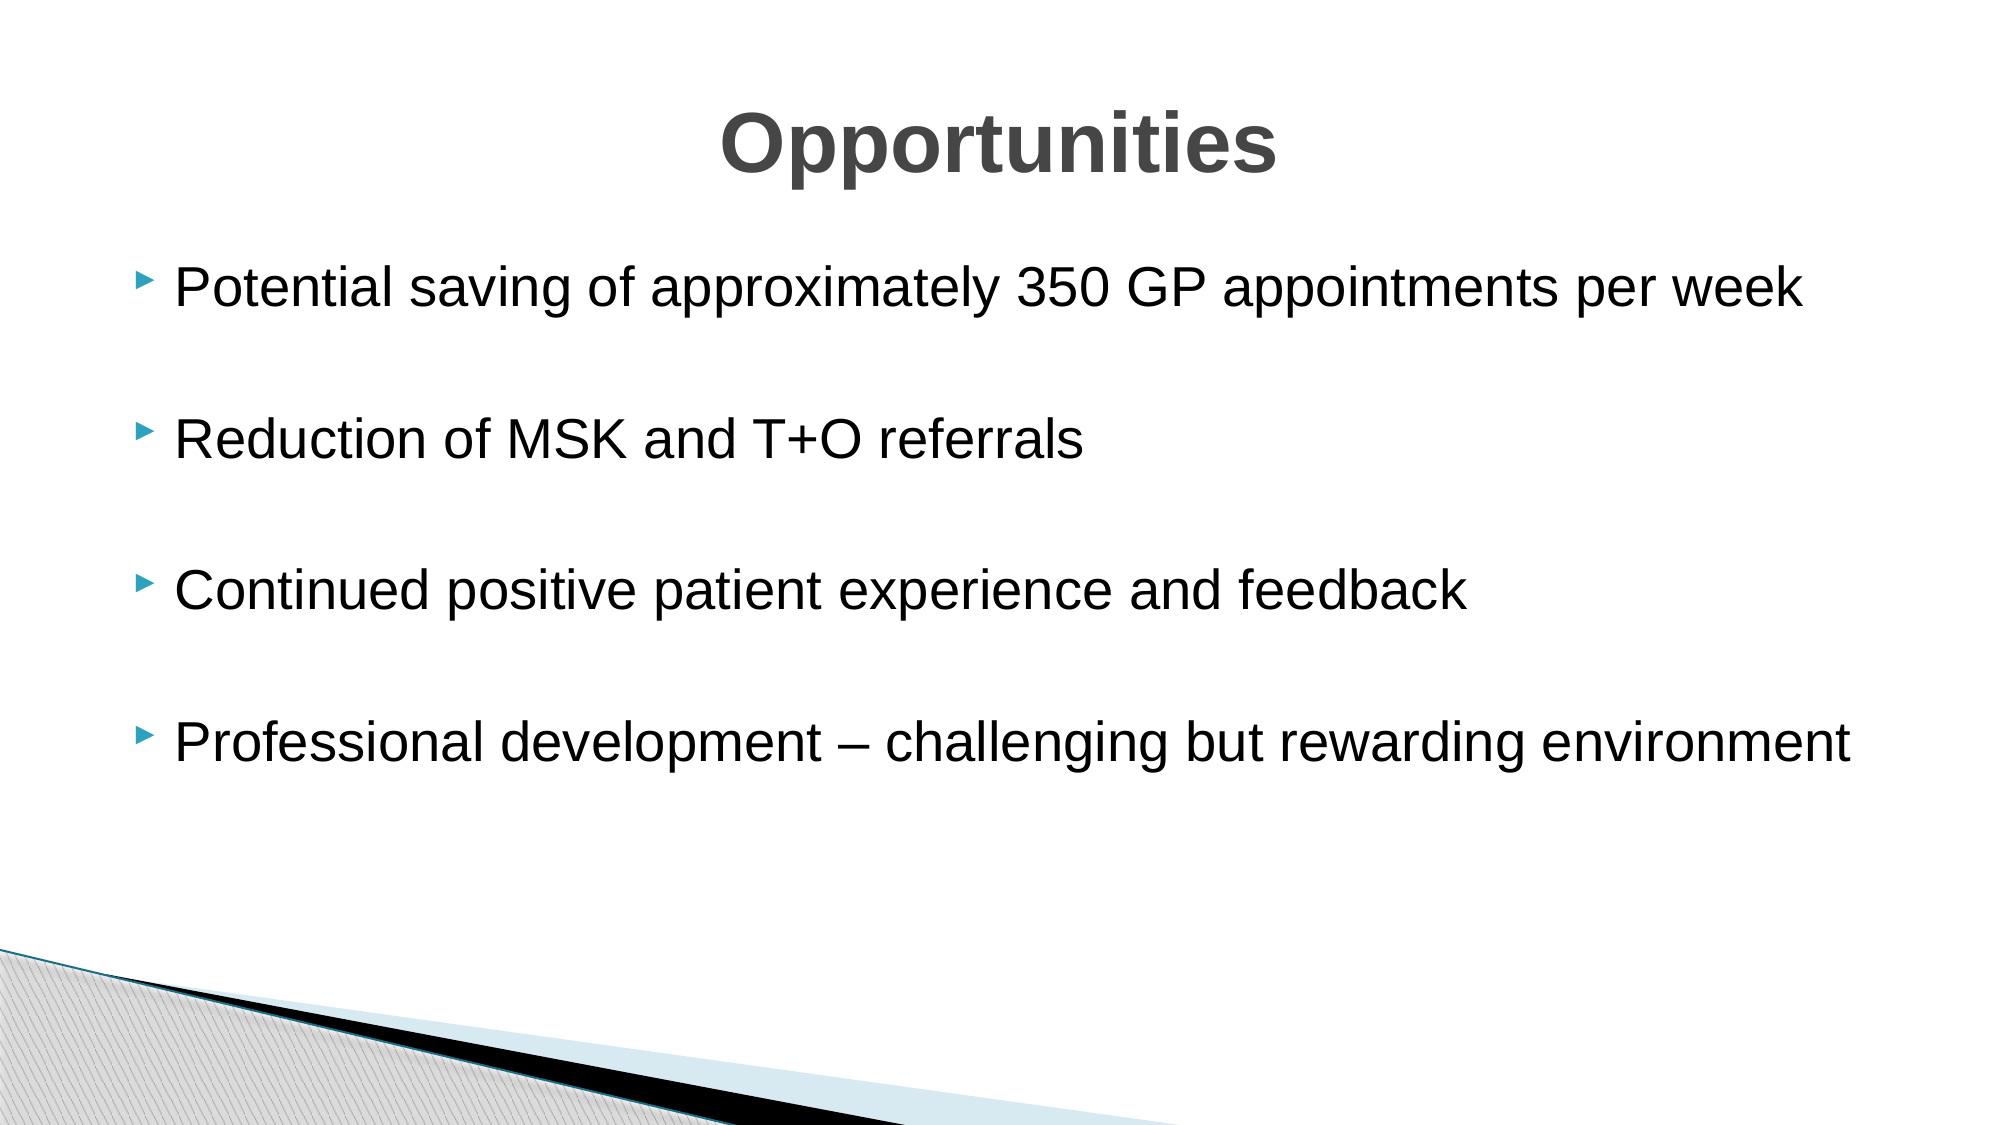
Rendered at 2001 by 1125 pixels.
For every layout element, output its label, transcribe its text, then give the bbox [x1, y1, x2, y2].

list Potential saving of approximately 350 GP appointments per week Reduction of MSK and T+O referrals Continued positive patient experience and feedback Professional development – challenging but rewarding environment [99, 243, 1900, 986]
title Opportunities [99, 45, 1900, 233]
